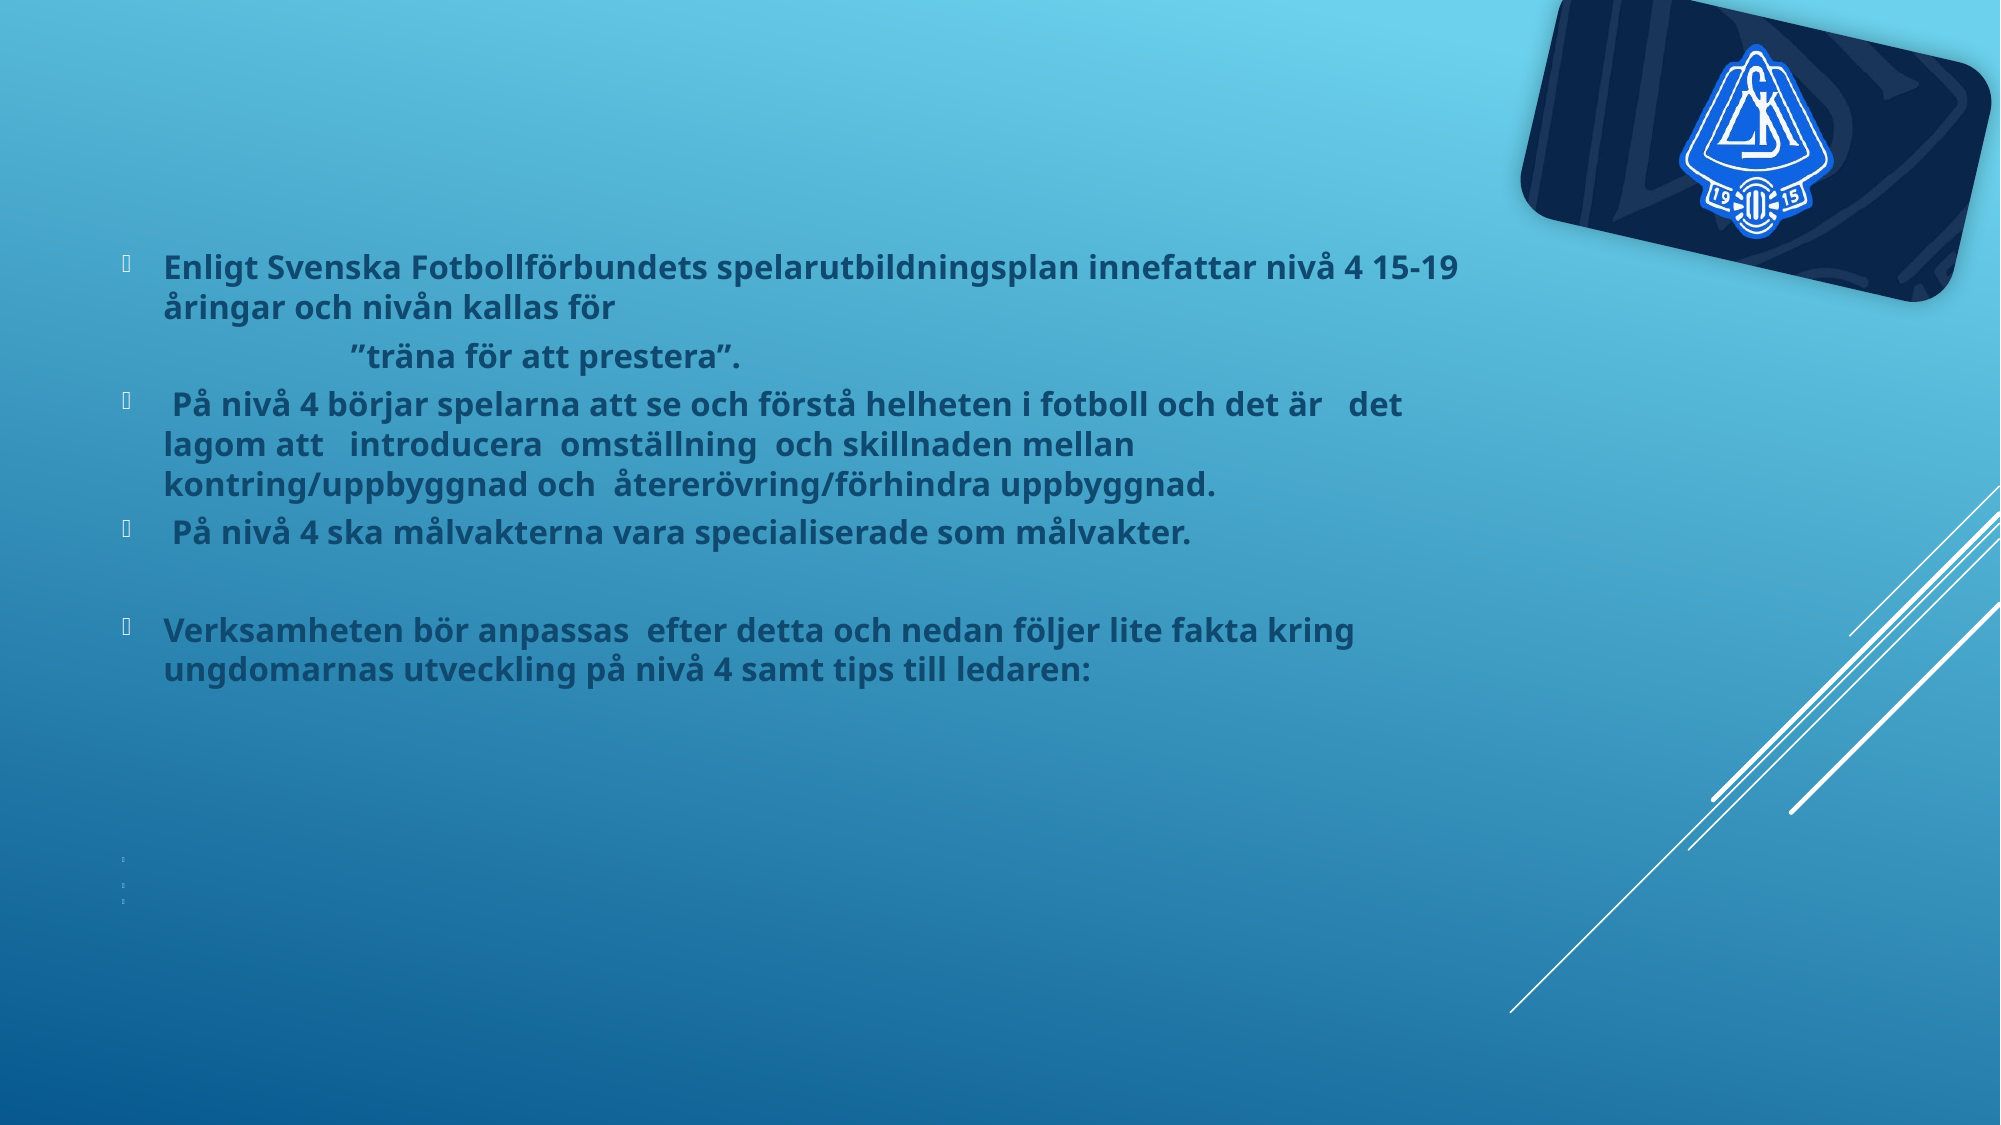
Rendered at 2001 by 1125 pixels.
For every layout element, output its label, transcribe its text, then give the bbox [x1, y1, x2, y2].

picture [1520, 0, 1992, 302]
list Enligt Svenska Fotbollförbundets spelarutbildningsplan innefattar nivå 4 15-19 åringar och nivån kallas för ”träna för att prestera”. På nivå 4 börjar spelarna att se och förstå helheten i fotboll och det är det lagom att introducera omställning och skillnaden mellan kontring/uppbyggnad och återerövring/förhindra uppbyggnad. På nivå 4 ska målvakterna vara specialiserade som målvakter. Verksamheten bör anpassas efter detta och nedan följer lite fakta kring ungdomarnas utveckling på nivå 4 samt tips till ledaren: [107, 129, 1508, 950]
